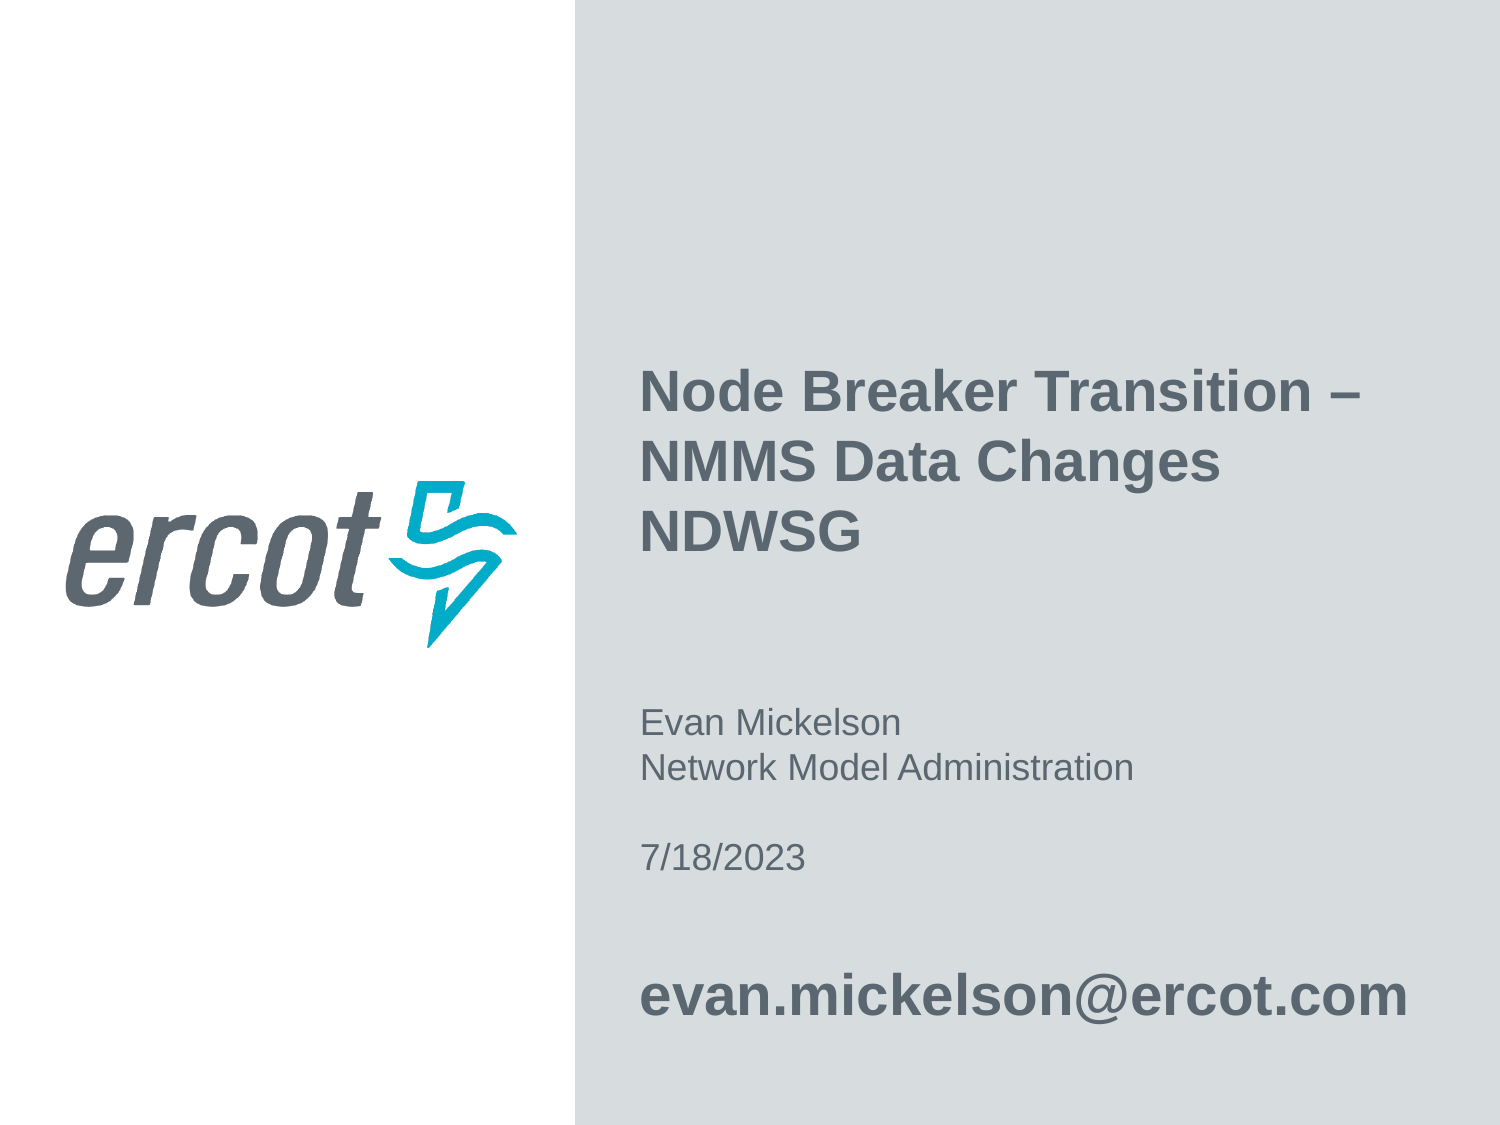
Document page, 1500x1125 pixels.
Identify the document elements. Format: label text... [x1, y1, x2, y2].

text_box evan.mickelson@ercot.com [624, 950, 1438, 1035]
picture [56, 471, 525, 654]
text_box Node Breaker Transition – NMMS Data Changes NDWSG Evan Mickelson Network Model Administration 7/18/2023 [624, 345, 1488, 886]
